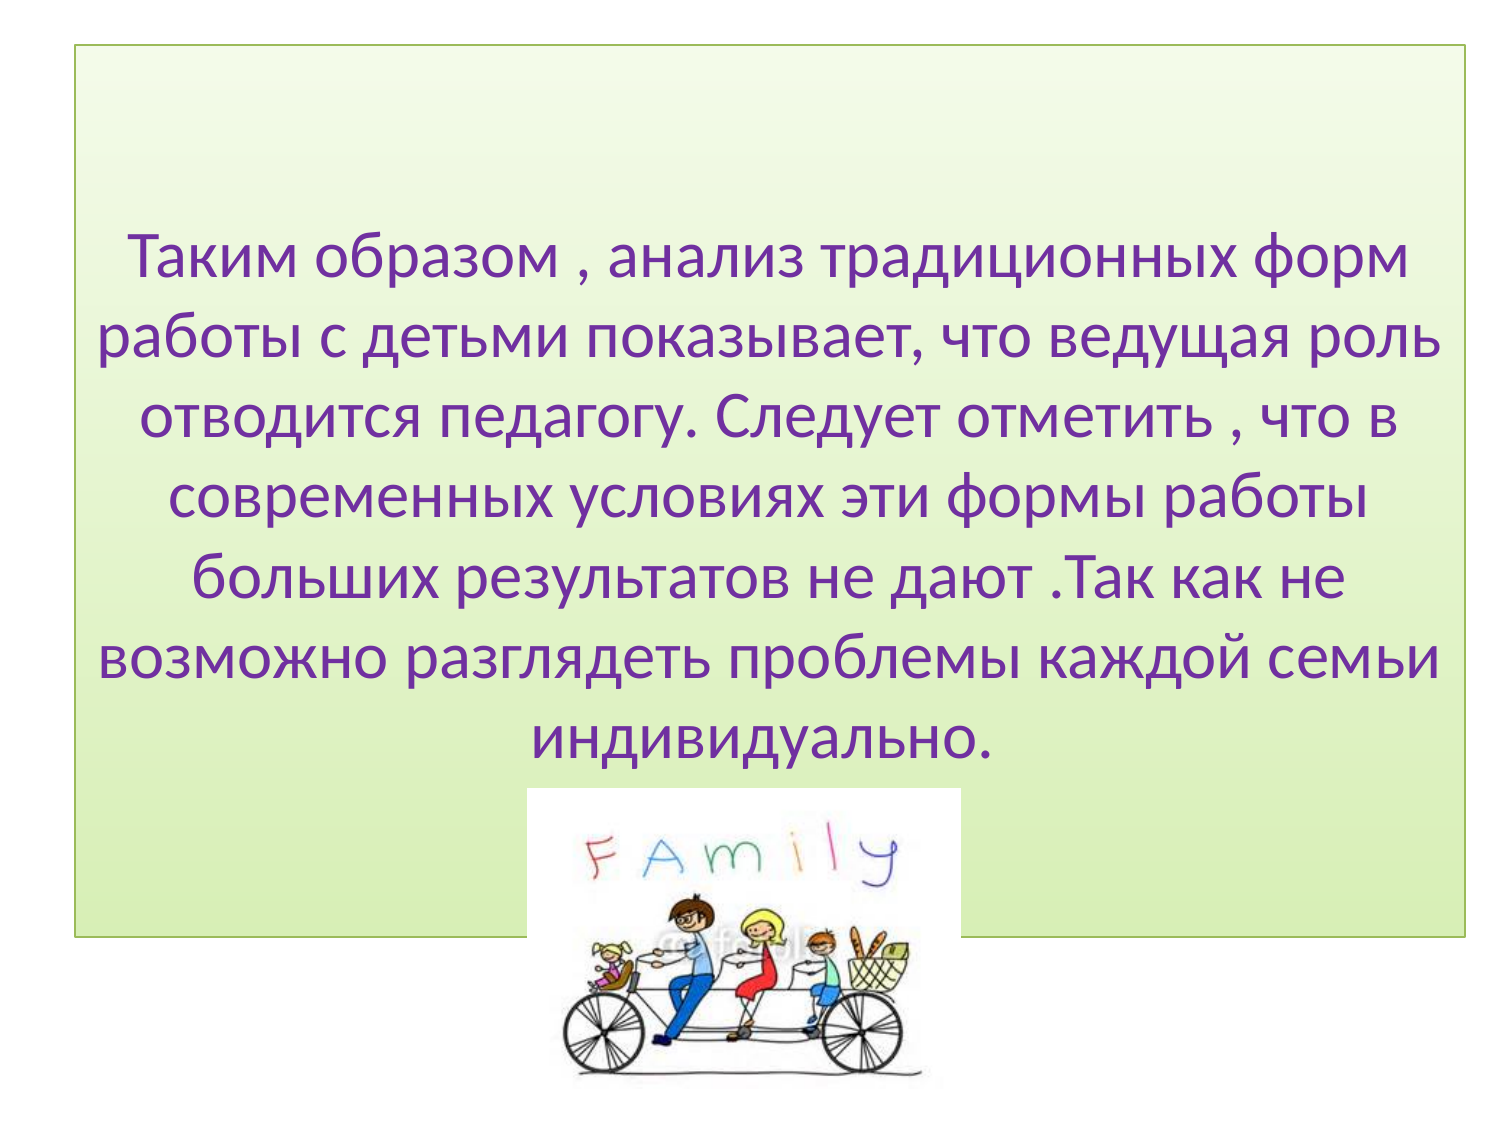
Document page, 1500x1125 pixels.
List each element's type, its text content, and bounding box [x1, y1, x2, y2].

title Таким образом , анализ традиционных форм работы с детьми показывает, что ведущая роль отводится педагогу. Следует отметить , что в современных условиях эти формы работы больших результатов не дают .Так как не возможно разглядеть проблемы каждой семьи индивидуально. [74, 44, 1466, 938]
picture [526, 787, 962, 1103]
